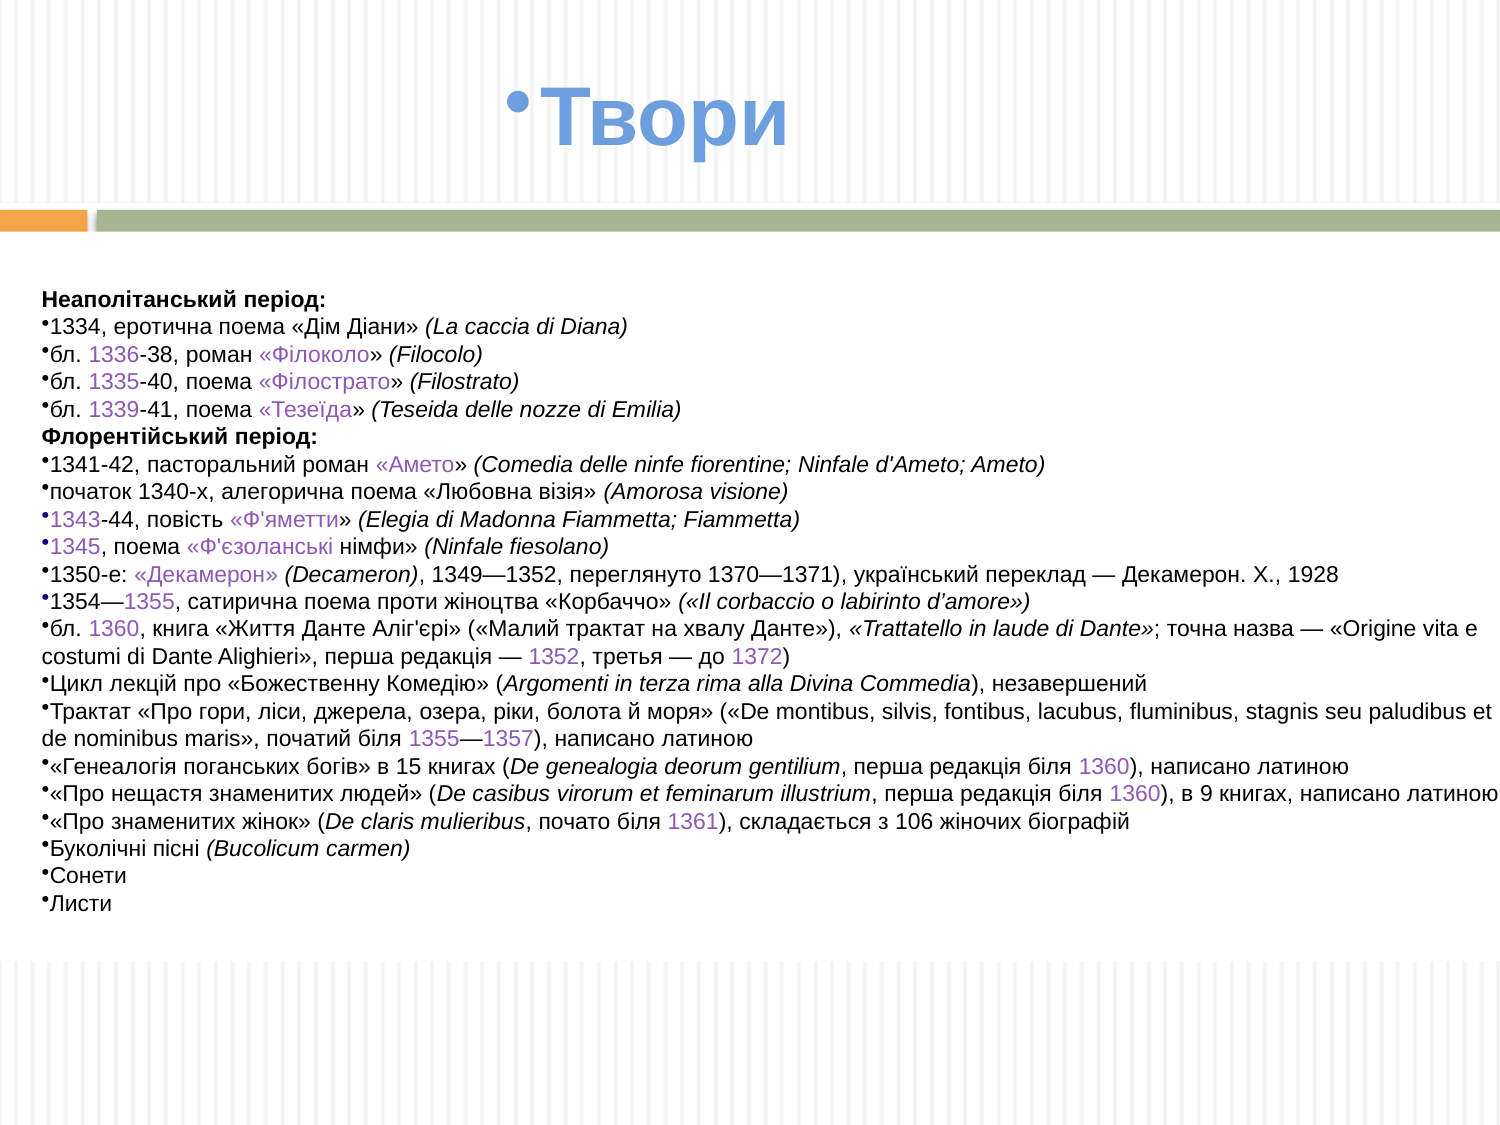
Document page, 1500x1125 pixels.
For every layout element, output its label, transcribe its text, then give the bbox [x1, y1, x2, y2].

text_box Твори [490, 54, 1241, 170]
text_box Неаполітанський період: 1334, еротична поема «Дім Діани» (La caccia di Diana) бл. 1336-38, роман «Філоколо» (Filocolo) бл. 1335-40, поема «Філострато» (Filostrato) бл. 1339-41, поема «Тезеїда» (Teseida delle nozze di Emilia) Флорентійський період: 1341-42, пасторальний роман «Амето» (Comedia delle ninfe fiorentine; Ninfale d'Ameto; Ameto) початок 1340-х, алегорична поема «Любовна візія» (Amorosa visione) 1343-44, повість «Ф'яметти» (Elegia di Madonna Fiammetta; Fiammetta) 1345, поема «Ф'єзоланські німфи» (Ninfale fiesolano) 1350-е: «Декамерон» (Decameron), 1349—1352, переглянуто 1370—1371), український переклад — Декамерон. X., 1928 1354—1355, сатирична поема проти жіноцтва «Корбаччо» («Il corbaccio о labirinto d’amore») бл. 1360, книга «Життя Данте Аліг'єрі» («Малий трактат на хвалу Данте»), «Trattatello in laude di Dante»; точна назва — «Origine vita е costumi di Dante Alighieri», перша редакція — 1352, третья — до 1372) Цикл лекцій про «Божественну Комедію» (Argomenti in terza rima alla Divina Commedia), незавершений Трактат «Про гори, ліси, джерела, озера, ріки, болота й моря» («De montibus, silvis, fontibus, lacubus, fluminibus, stagnis seu paludibus et de nominibus maris», початий біля 1355—1357), написано латиною «Генеалогія поганських богів» в 15 книгах (De genealogia deorum gentilium, перша редакція біля 1360), написано латиною «Про нещастя знаменитих людей» (De casibus virorum et feminarum illustrium, перша редакція біля 1360), в 9 книгах, написано латиною «Про знаменитих жінок» (De claris mulieribus, почато біля 1361), складається з 106 жіночих біографій Буколічні пісні (Bucolicum carmen) Сонети Листи [0, 231, 1500, 961]
